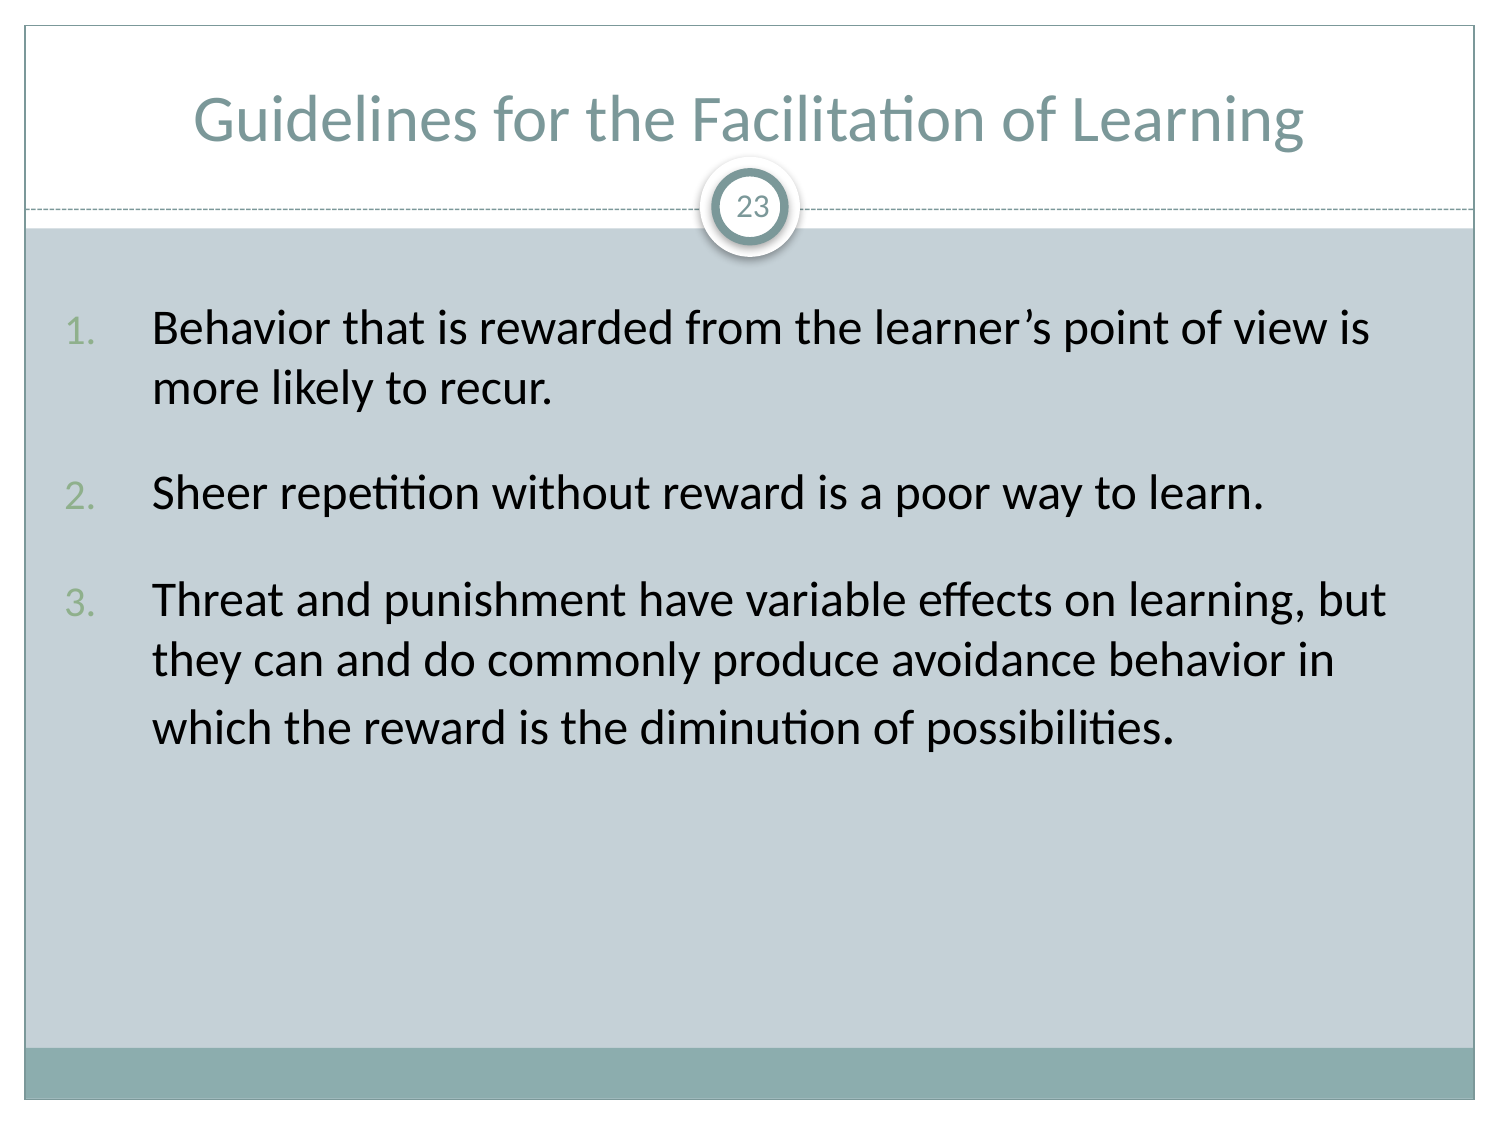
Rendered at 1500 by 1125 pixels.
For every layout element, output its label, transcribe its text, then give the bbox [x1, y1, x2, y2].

title Guidelines for the Facilitation of Learning [49, 37, 1450, 162]
slide_number 23 [715, 168, 791, 241]
list Behavior that is rewarded from the learner’s point of view is more likely to recur. Sheer repetition without reward is a poor way to learn. Threat and punishment have variable effects on learning, but they can and do commonly produce avoidance behavior in which the reward is the diminution of possibilities. [49, 287, 1445, 1001]
